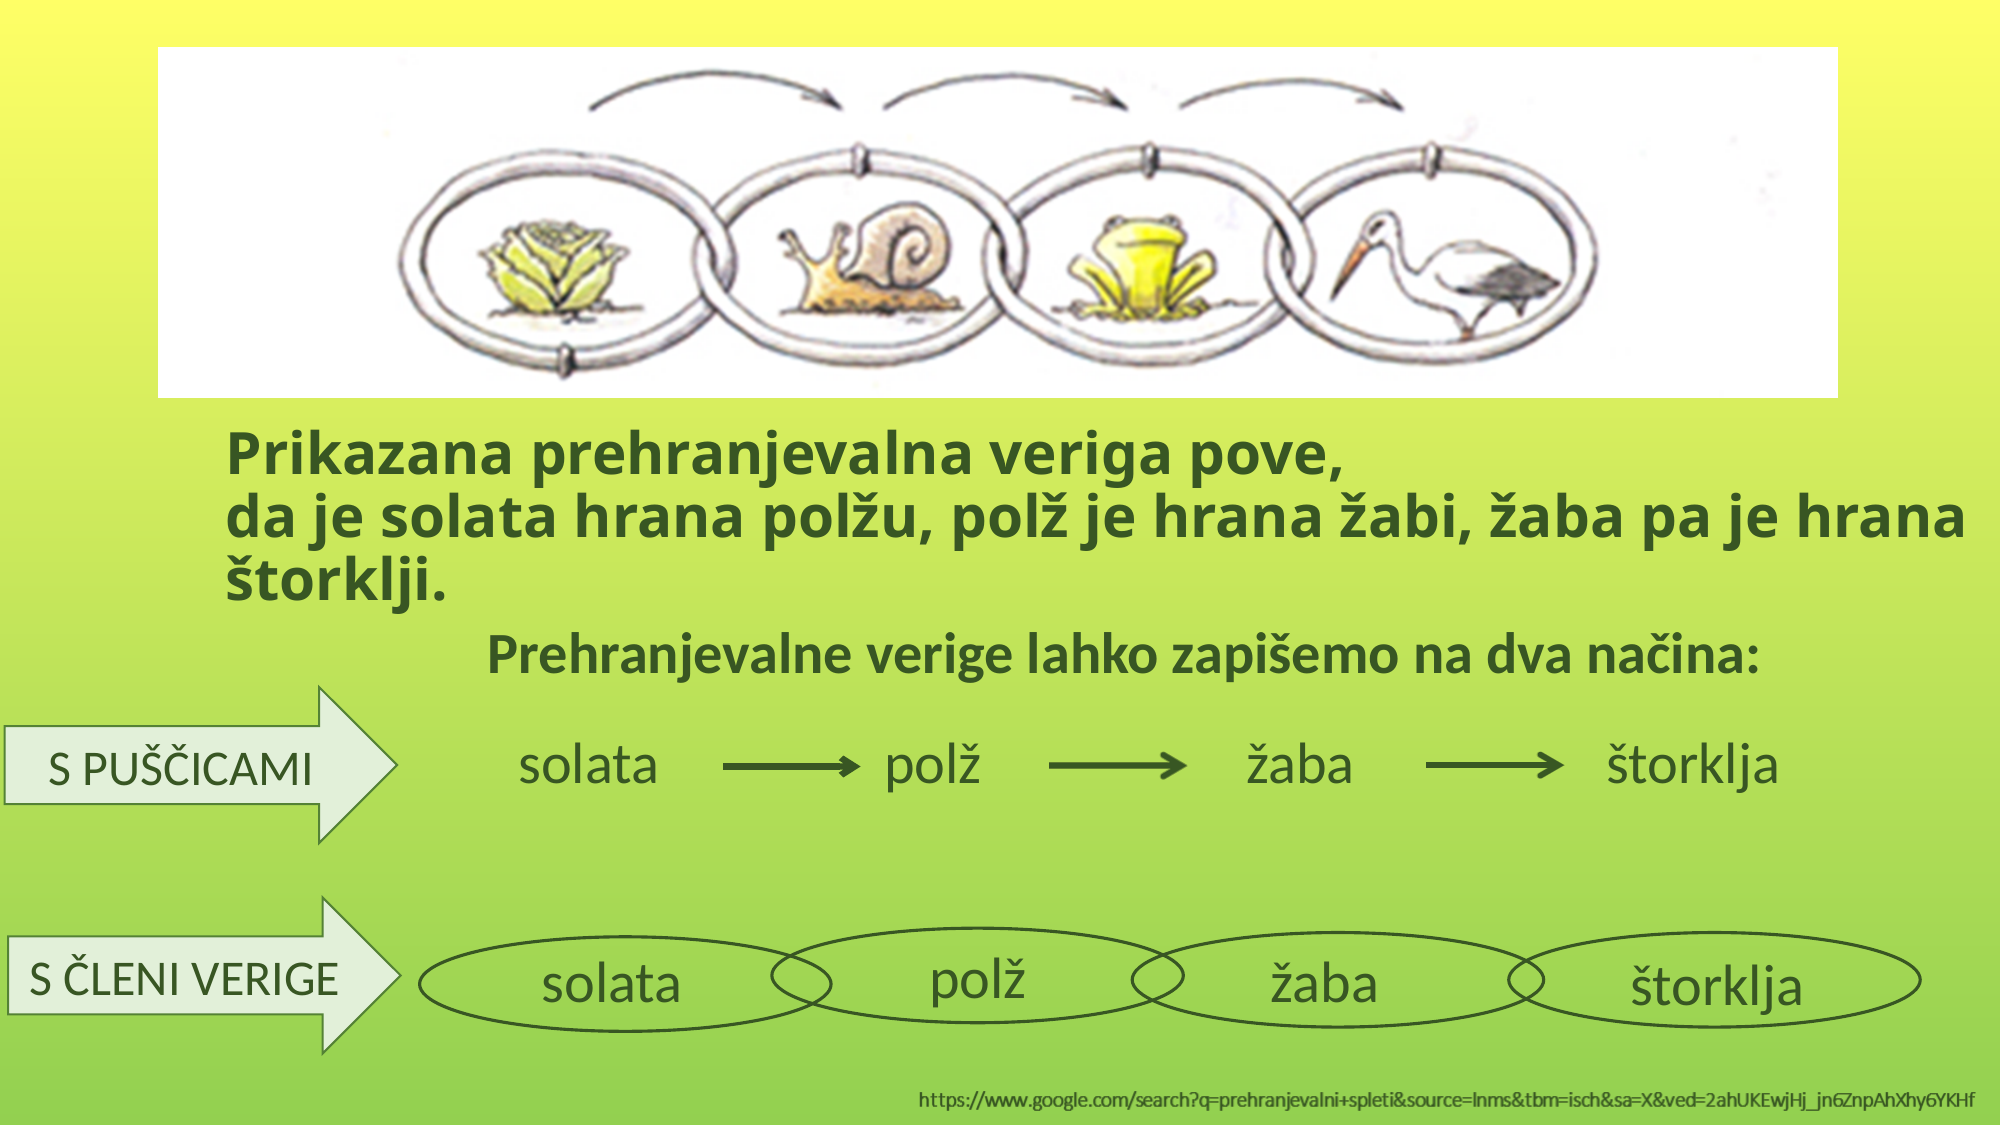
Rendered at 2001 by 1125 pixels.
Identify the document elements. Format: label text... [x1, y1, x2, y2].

picture [158, 47, 1838, 398]
text_box [1131, 931, 1526, 1029]
text_box Prehranjevalne verige lahko zapišemo na dva načina: solata polž žaba štorklja [353, 608, 1876, 873]
picture [906, 1081, 1987, 1125]
title Prikazana prehranjevalna veriga pove, da je solata hrana polžu, polž je hrana žabi, žaba pa je hrana štorklji. [210, 388, 2000, 696]
text_box S PUŠČICAMI [3, 684, 399, 846]
picture [1049, 738, 1215, 793]
text_box S ČLENI VERIGE [7, 895, 403, 1056]
text_box [1081, 933, 1162, 1018]
text_box [1507, 931, 1826, 1023]
text_box [1641, 1025, 1788, 1029]
text_box polž [914, 932, 1081, 1018]
text_box solata [527, 936, 724, 1022]
text_box [770, 927, 1076, 1024]
text_box štorklja [1615, 939, 1838, 1025]
picture [1426, 738, 1592, 793]
text_box žaba [1256, 936, 1439, 1022]
text_box [1838, 940, 1922, 1019]
text_box [418, 941, 813, 1033]
